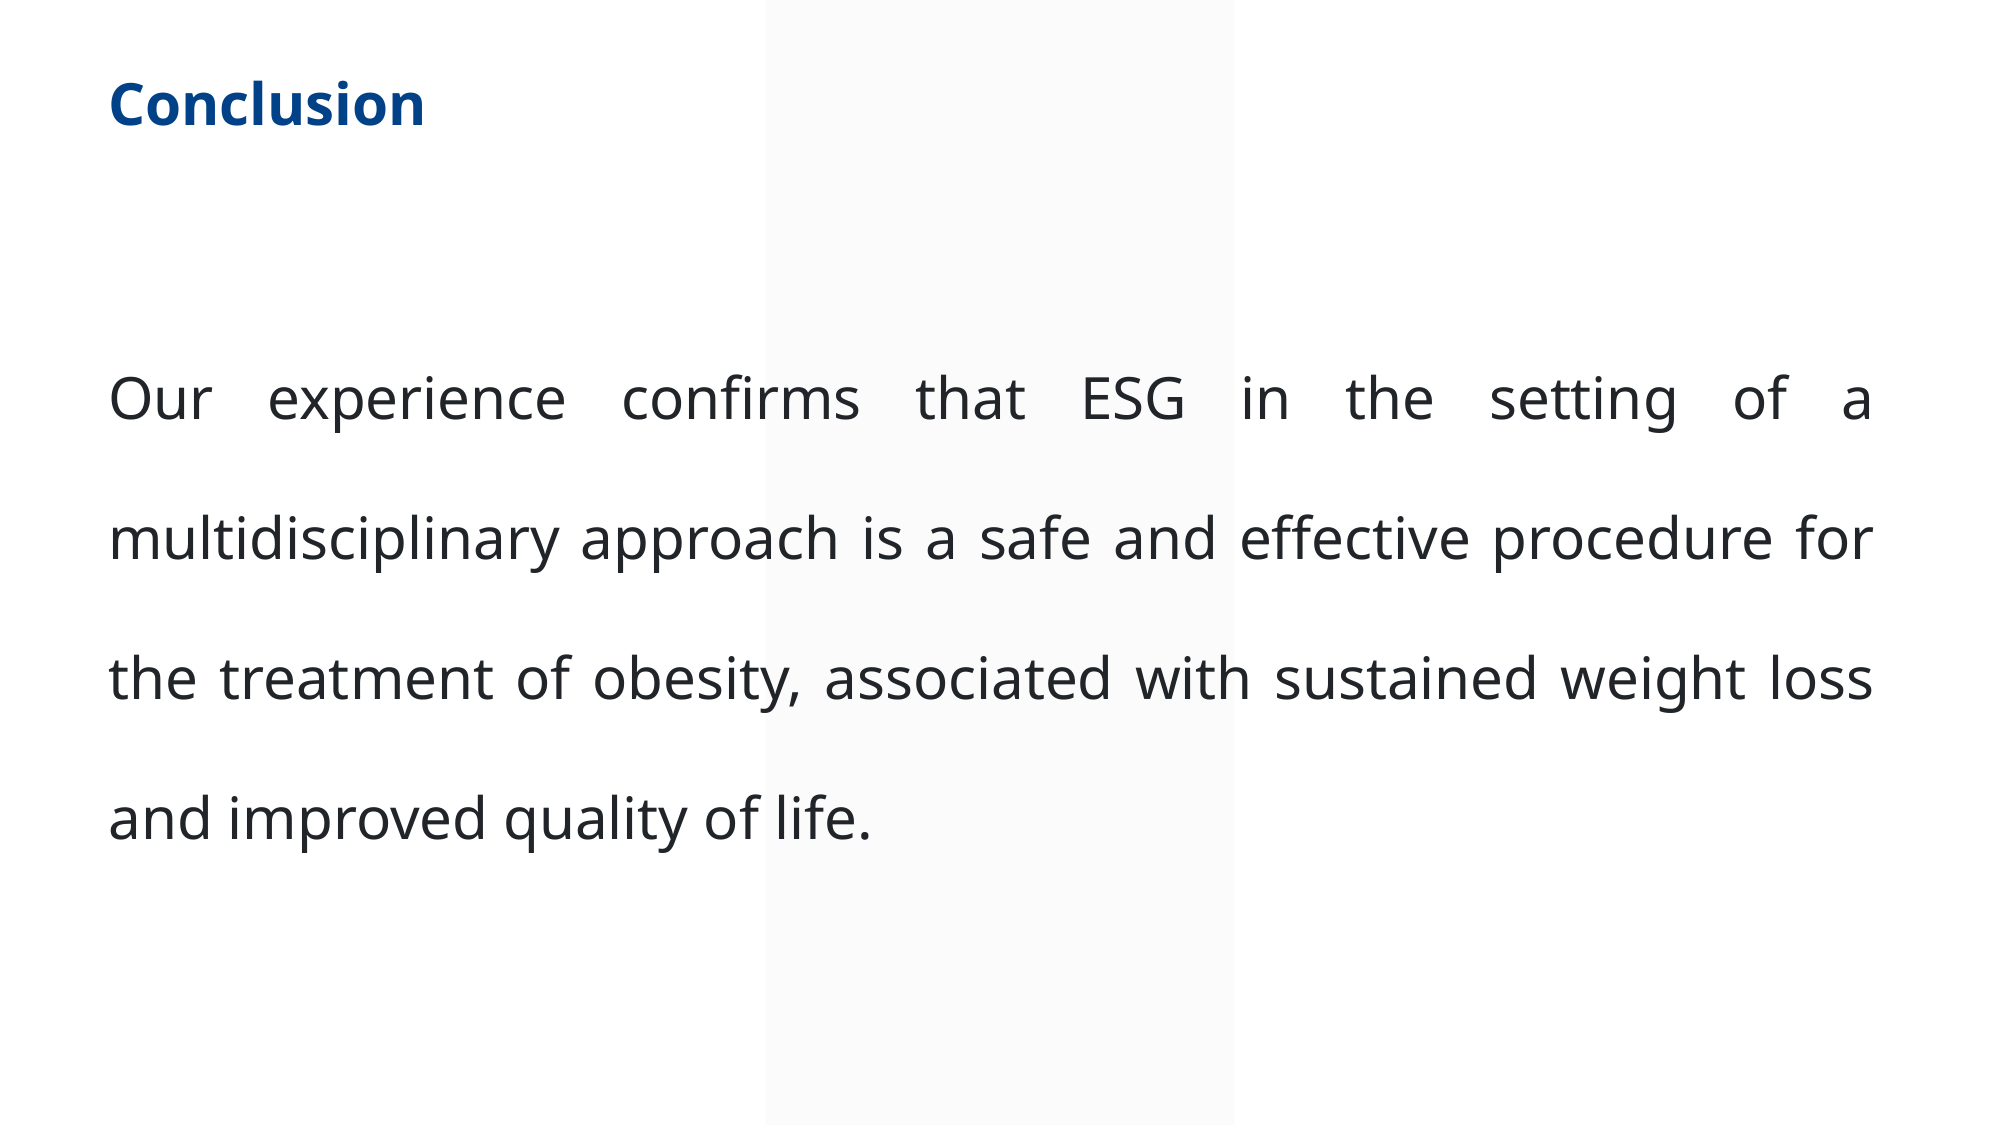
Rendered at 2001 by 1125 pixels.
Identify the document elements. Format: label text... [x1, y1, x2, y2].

text_box Conclusion Our experience confirms that ESG in the setting of a multidisciplinary approach is a safe and effective procedure for the treatment of obesity, associated with sustained weight loss and improved quality of life. [101, 65, 1888, 937]
